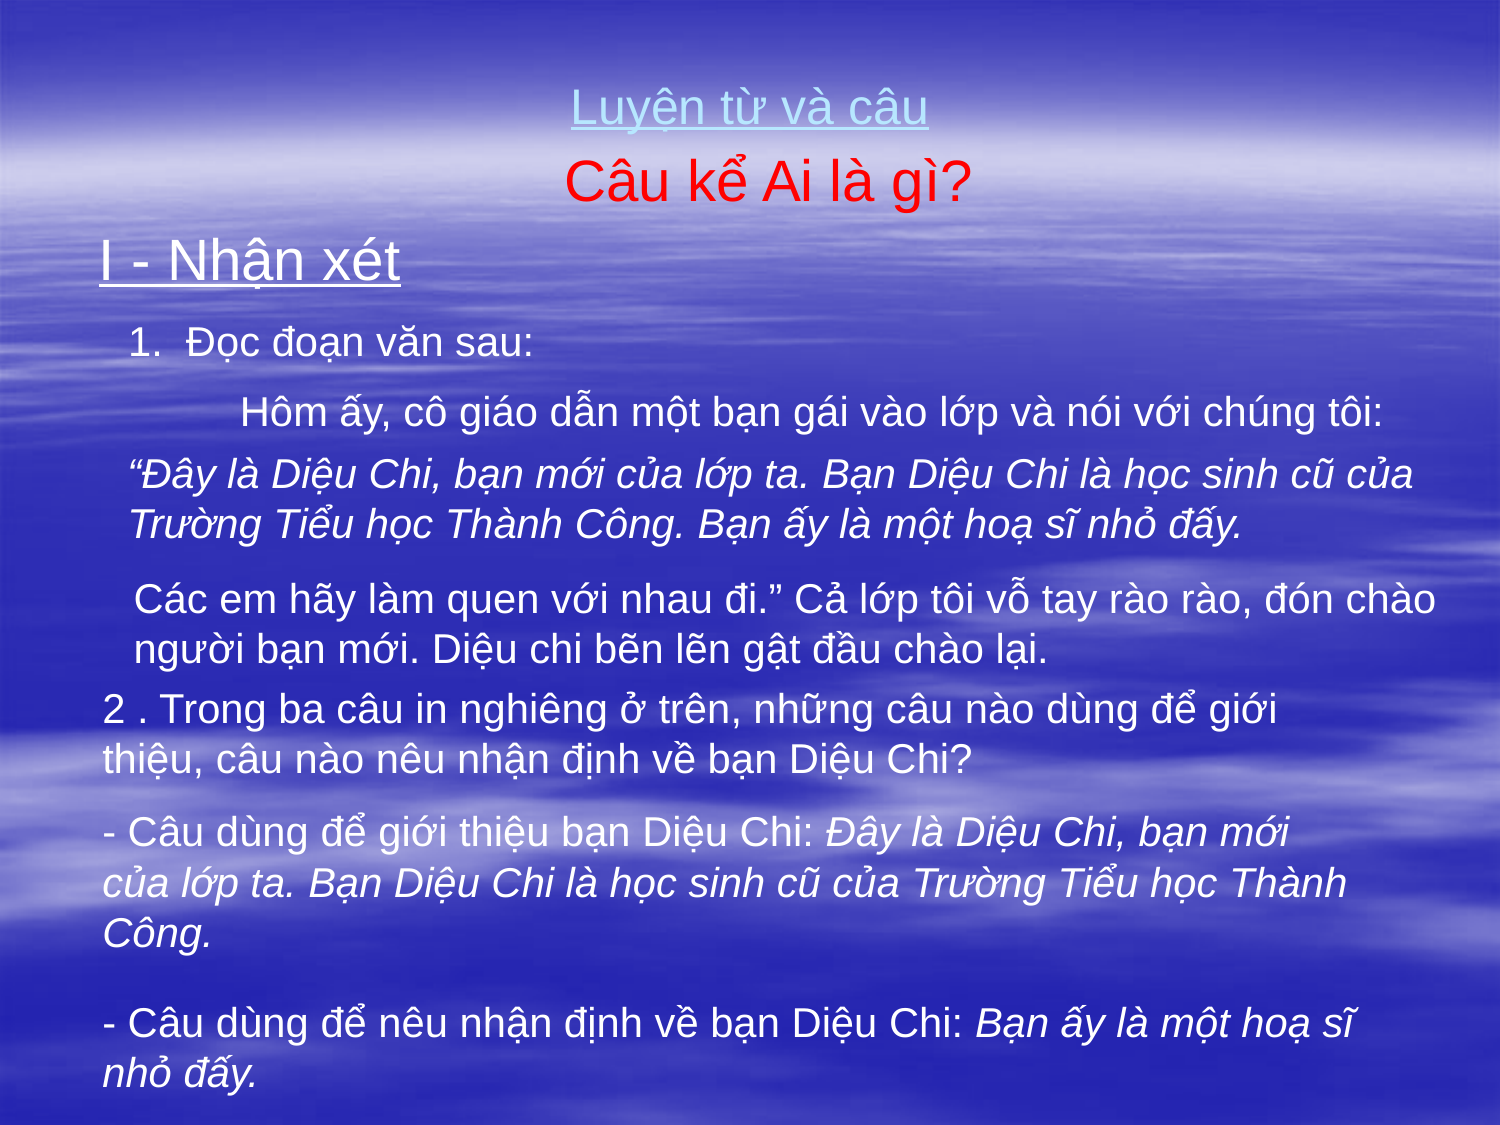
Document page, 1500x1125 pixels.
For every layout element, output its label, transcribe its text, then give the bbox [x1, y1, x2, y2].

text_box 2 . Trong ba câu in nghiêng ở trên, những câu nào dùng để giới thiệu, câu nào nêu nhận định về bạn Diệu Chi? [87, 674, 1375, 790]
title Luyện từ và câu [74, 0, 1426, 169]
text_box Câu kể Ai là gì? [450, 135, 1088, 221]
text_box Hôm ấy, cô giáo dẫn một bạn gái vào lớp và nói với chúng tôi: [224, 377, 1500, 439]
text_box Các em hãy làm quen với nhau đi.” Cả lớp tôi vỗ tay rào rào, đón chào người bạn mới. Diệu chi bẽn lẽn gật đầu chào lại. [118, 564, 1494, 751]
text_box “Đây là Diệu Chi, bạn mới của lớp ta. Bạn Diệu Chi là học sinh cũ của Trường Tiểu học Thành Công. Bạn ấy là một hoạ sĩ nhỏ đấy. [112, 439, 1500, 555]
text_box - Câu dùng để nêu nhận định về bạn Diệu Chi: Bạn ấy là một hoạ sĩ nhỏ đấy. [87, 988, 1375, 1104]
text_box - Câu dùng để giới thiệu bạn Diệu Chi: Đây là Diệu Chi, bạn mới của lớp ta. Bạn Diệu Chi là học sinh cũ của Trường Tiểu học Thành Công. [87, 797, 1375, 963]
text_box 1. Đọc đoạn văn sau: [62, 307, 600, 372]
text_box I - Nhận xét [37, 214, 463, 300]
